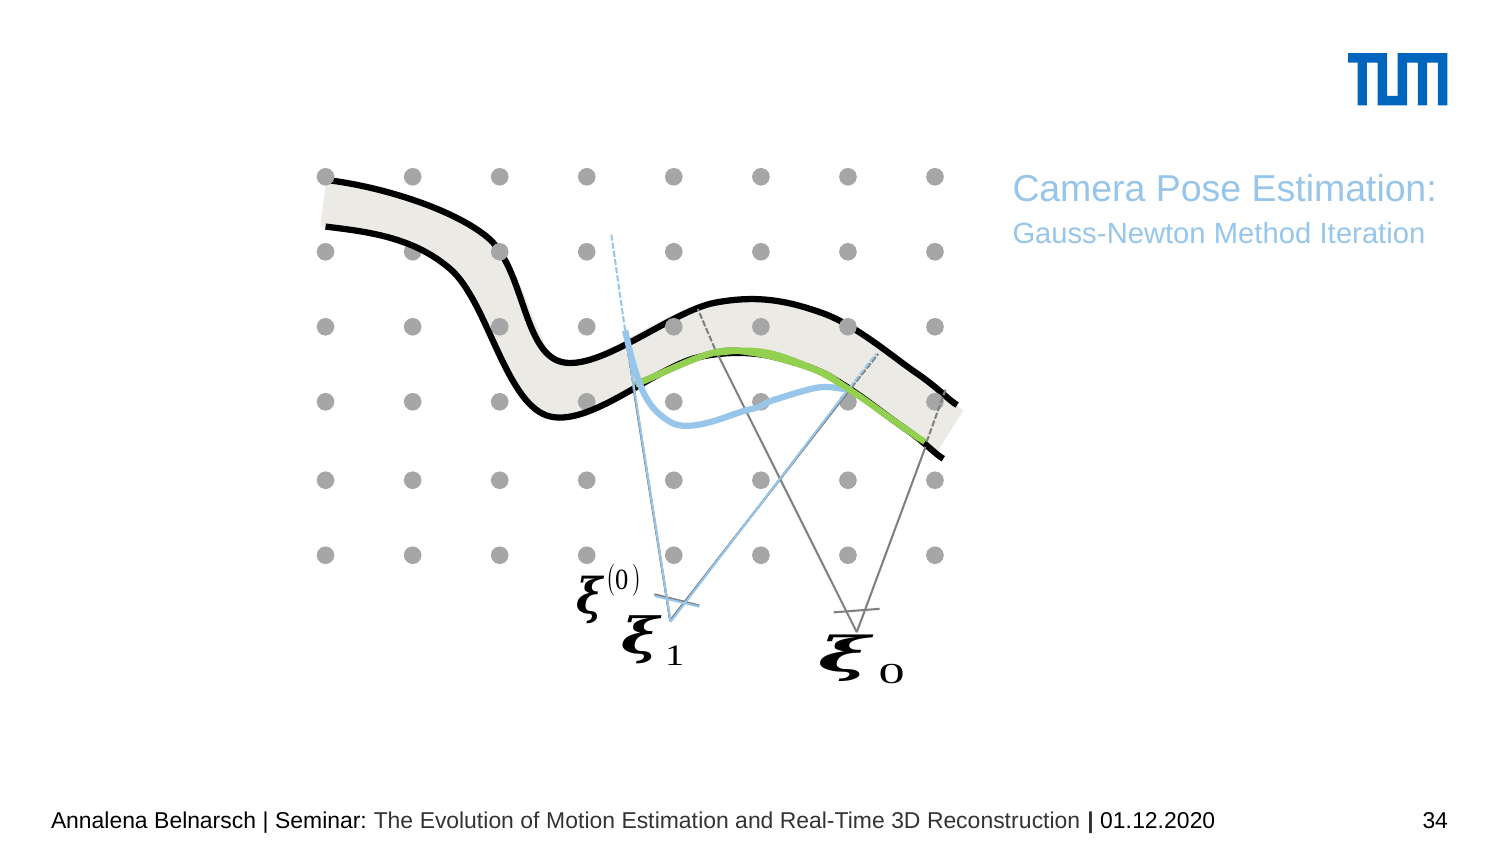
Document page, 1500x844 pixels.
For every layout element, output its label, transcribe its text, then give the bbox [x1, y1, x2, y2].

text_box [554, 270, 855, 632]
footer Annalena Belnarsch | Seminar: The Evolution of Motion Estimation and Real-Time 3D Reconstruction | 01.12.2020 [51, 796, 1428, 842]
text_box Camera Pose Estimation: Gauss-Newton Method Iteration [1012, 158, 1448, 250]
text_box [316, 167, 945, 565]
slide_number 34 [1428, 796, 1448, 842]
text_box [859, 308, 946, 633]
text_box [949, 180, 958, 432]
